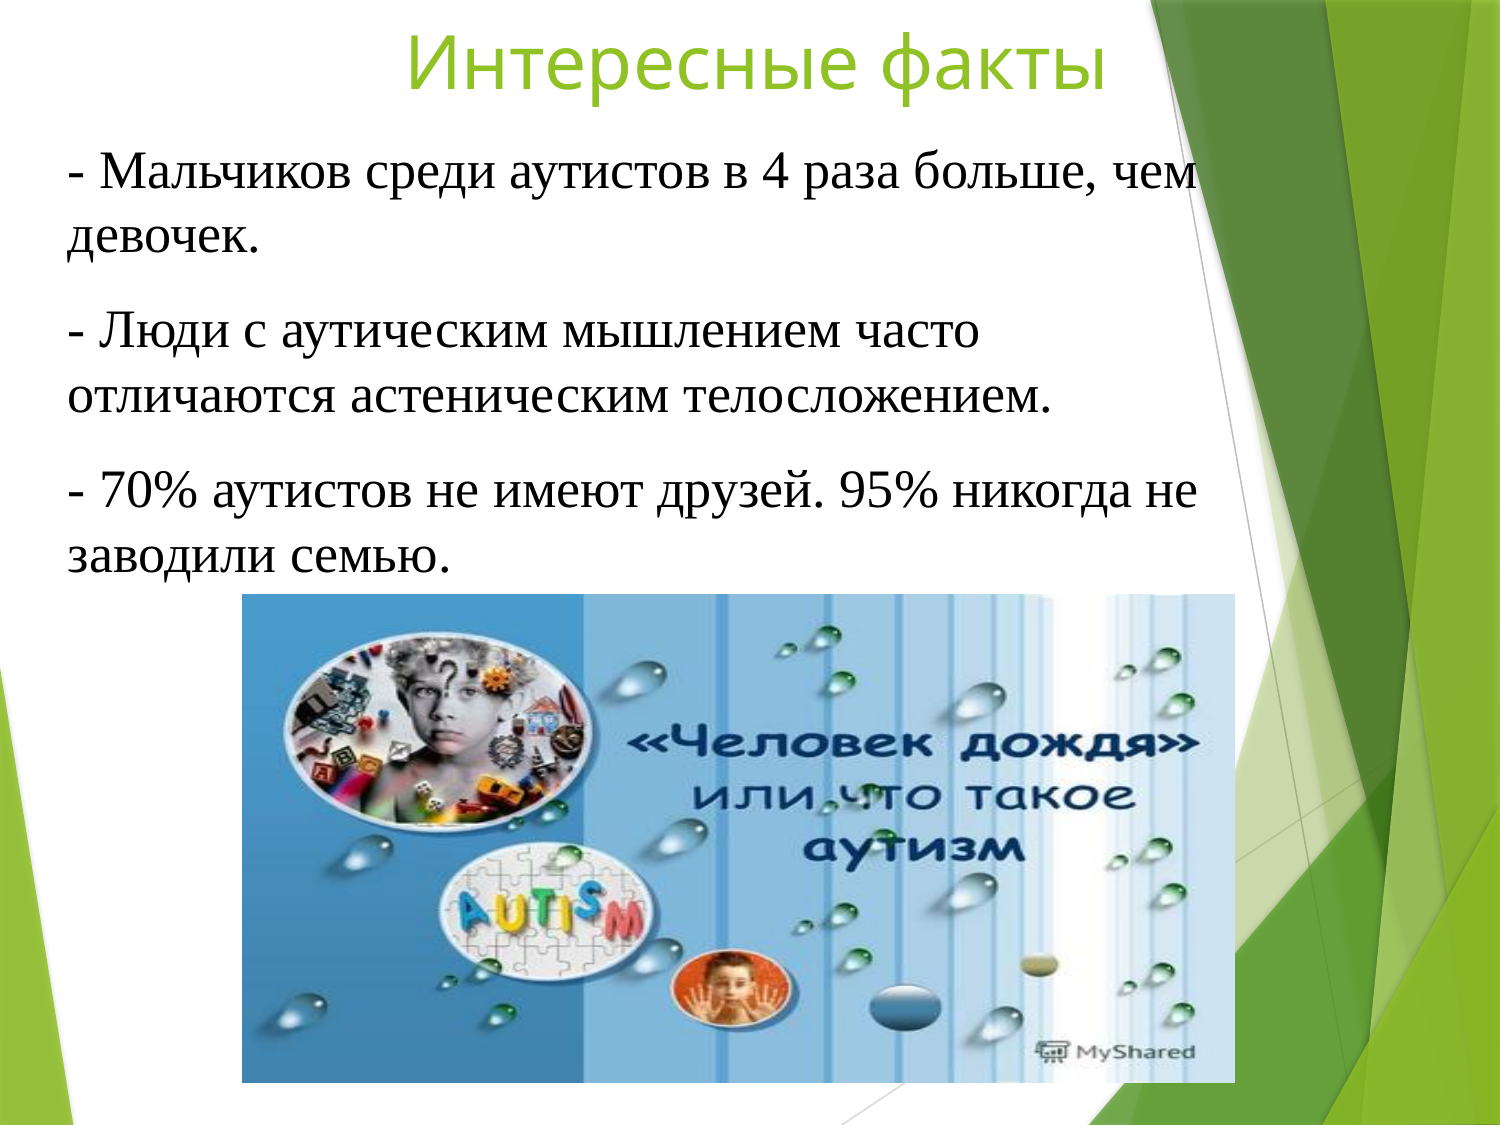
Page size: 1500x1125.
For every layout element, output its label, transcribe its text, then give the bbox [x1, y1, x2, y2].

text_box - Мальчиков среди аутистов в 4 раза больше, чем девочек. - Люди с аутическим мышлением часто отличаются астеническим телосложением. - 70% аутистов не имеют друзей. 95% никогда не заводили семью. [53, 204, 1252, 591]
text_box Интересные факты [53, 6, 1461, 204]
picture [241, 593, 1235, 1083]
